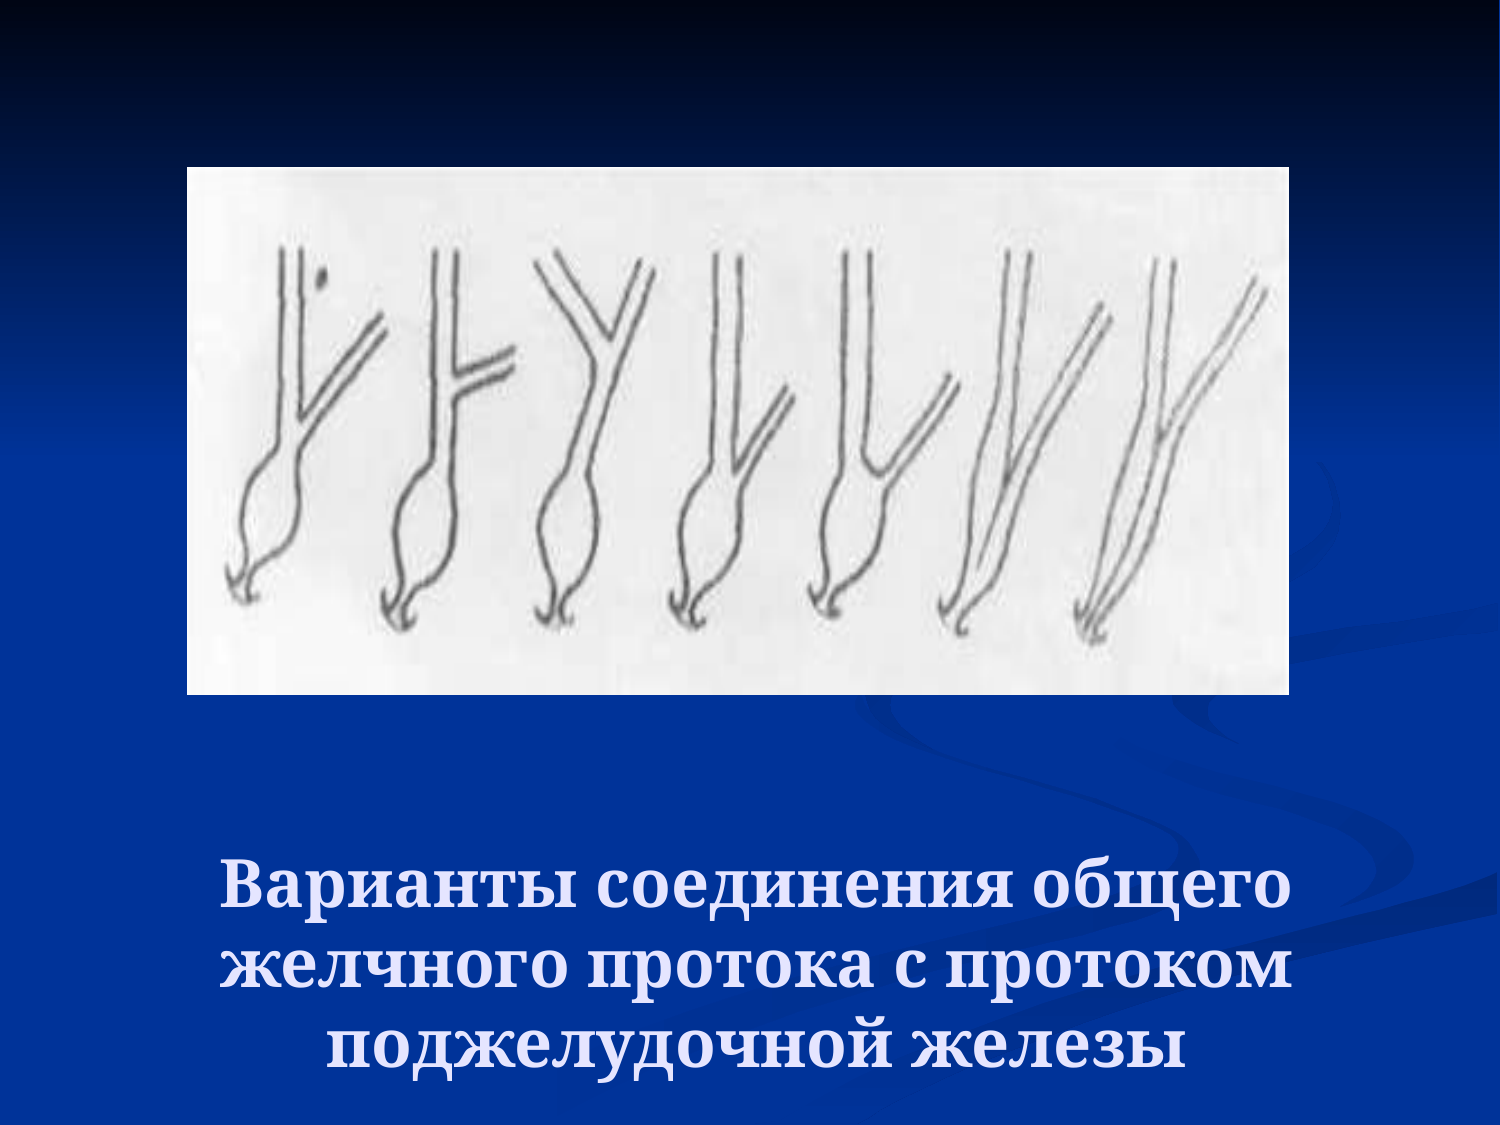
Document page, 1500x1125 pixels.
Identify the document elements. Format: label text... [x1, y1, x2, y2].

title Варианты соединения общего желчного протока с протоком поджелудочной железы [81, 820, 1433, 1102]
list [187, 167, 1290, 695]
